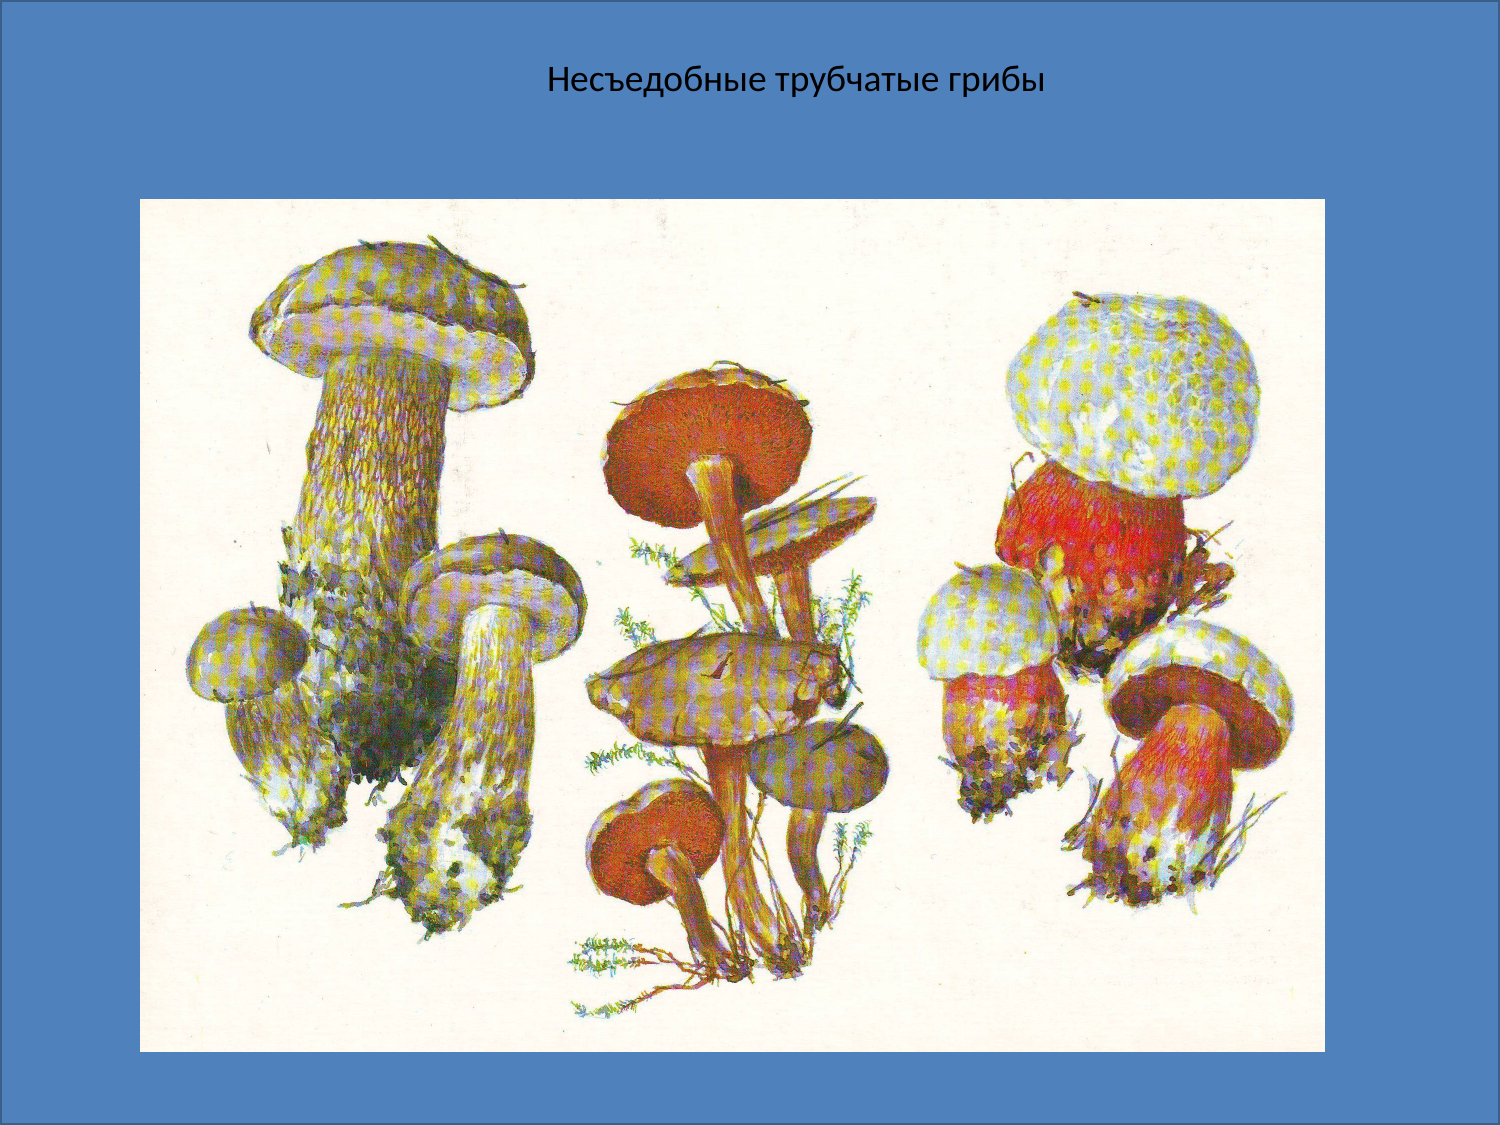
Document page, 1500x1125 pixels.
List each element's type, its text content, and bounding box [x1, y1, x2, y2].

text_box Несъедобные трубчатые грибы [398, 46, 1196, 107]
picture [140, 198, 1326, 1052]
text_box [0, 0, 1500, 1125]
